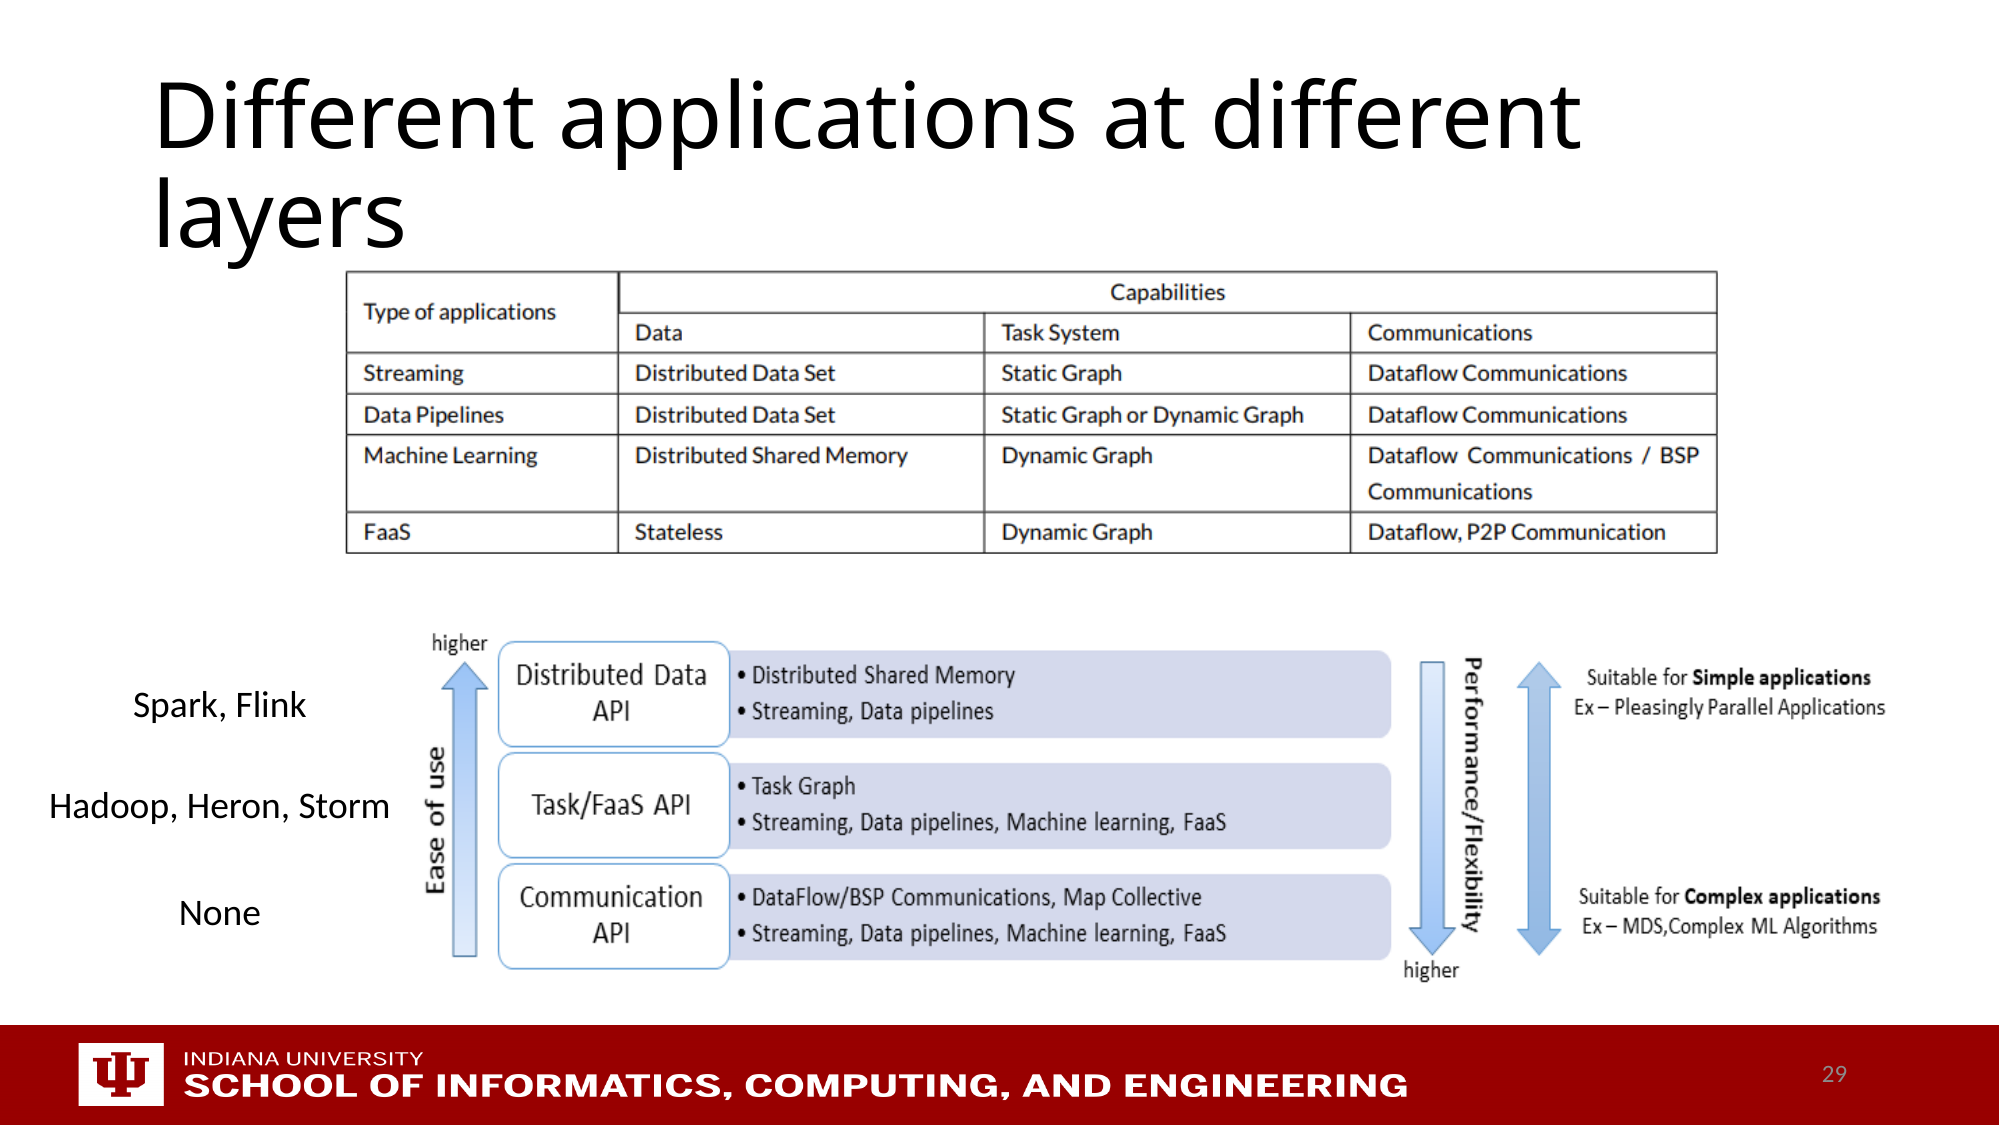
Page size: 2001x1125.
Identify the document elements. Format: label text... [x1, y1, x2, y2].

text_box None [164, 880, 277, 941]
text_box Hadoop, Heron, Storm [34, 773, 407, 834]
title Different applications at different layers [137, 59, 1863, 278]
picture [335, 258, 1730, 566]
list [417, 621, 1890, 987]
text_box Spark, Flink [118, 672, 322, 733]
slide_number 29 [1412, 1042, 1863, 1103]
picture [0, 1025, 1999, 1125]
